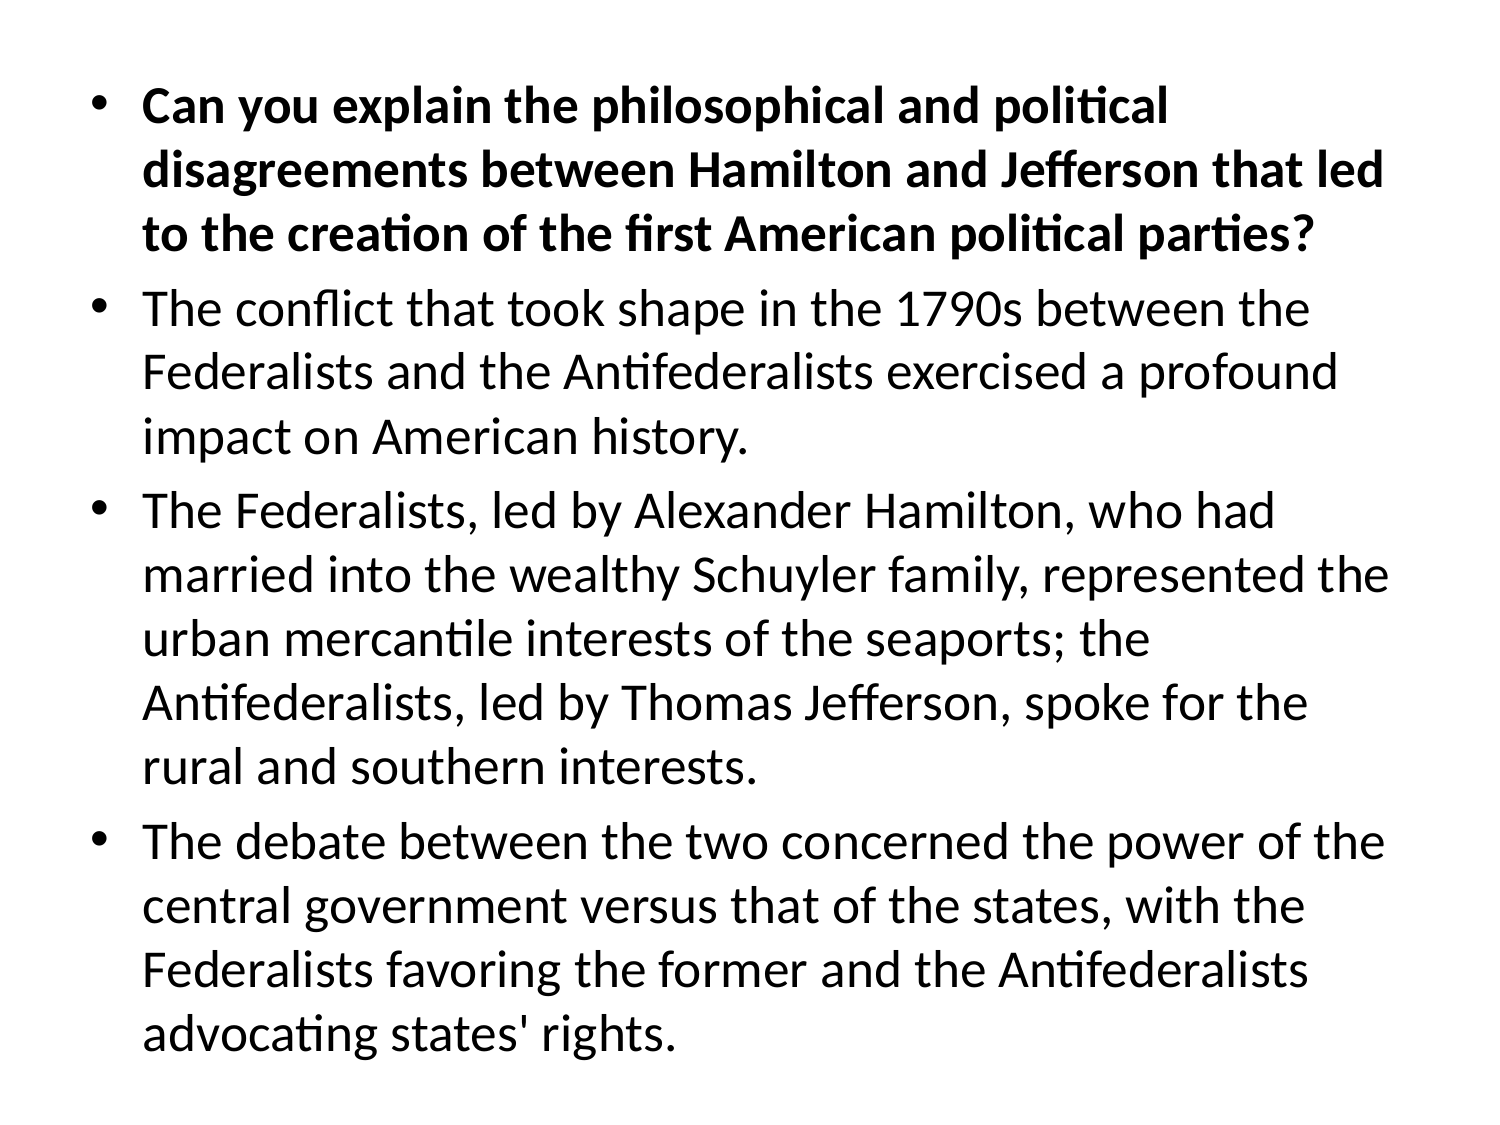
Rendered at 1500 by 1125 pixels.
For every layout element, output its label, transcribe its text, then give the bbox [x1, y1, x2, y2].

list Can you explain the philosophical and political disagreements between Hamilton and Jefferson that led to the creation of the first American political parties? The conflict that took shape in the 1790s between the Federalists and the Antifederalists exercised a profound impact on American history. The Federalists, led by Alexander Hamilton, who had married into the wealthy Schuyler family, represented the urban mercantile interests of the seaports; the Antifederalists, led by Thomas Jefferson, spoke for the rural and southern interests. The debate between the two concerned the power of the central government versus that of the states, with the Federalists favoring the former and the Antifederalists advocating states' rights. [75, 62, 1425, 1088]
